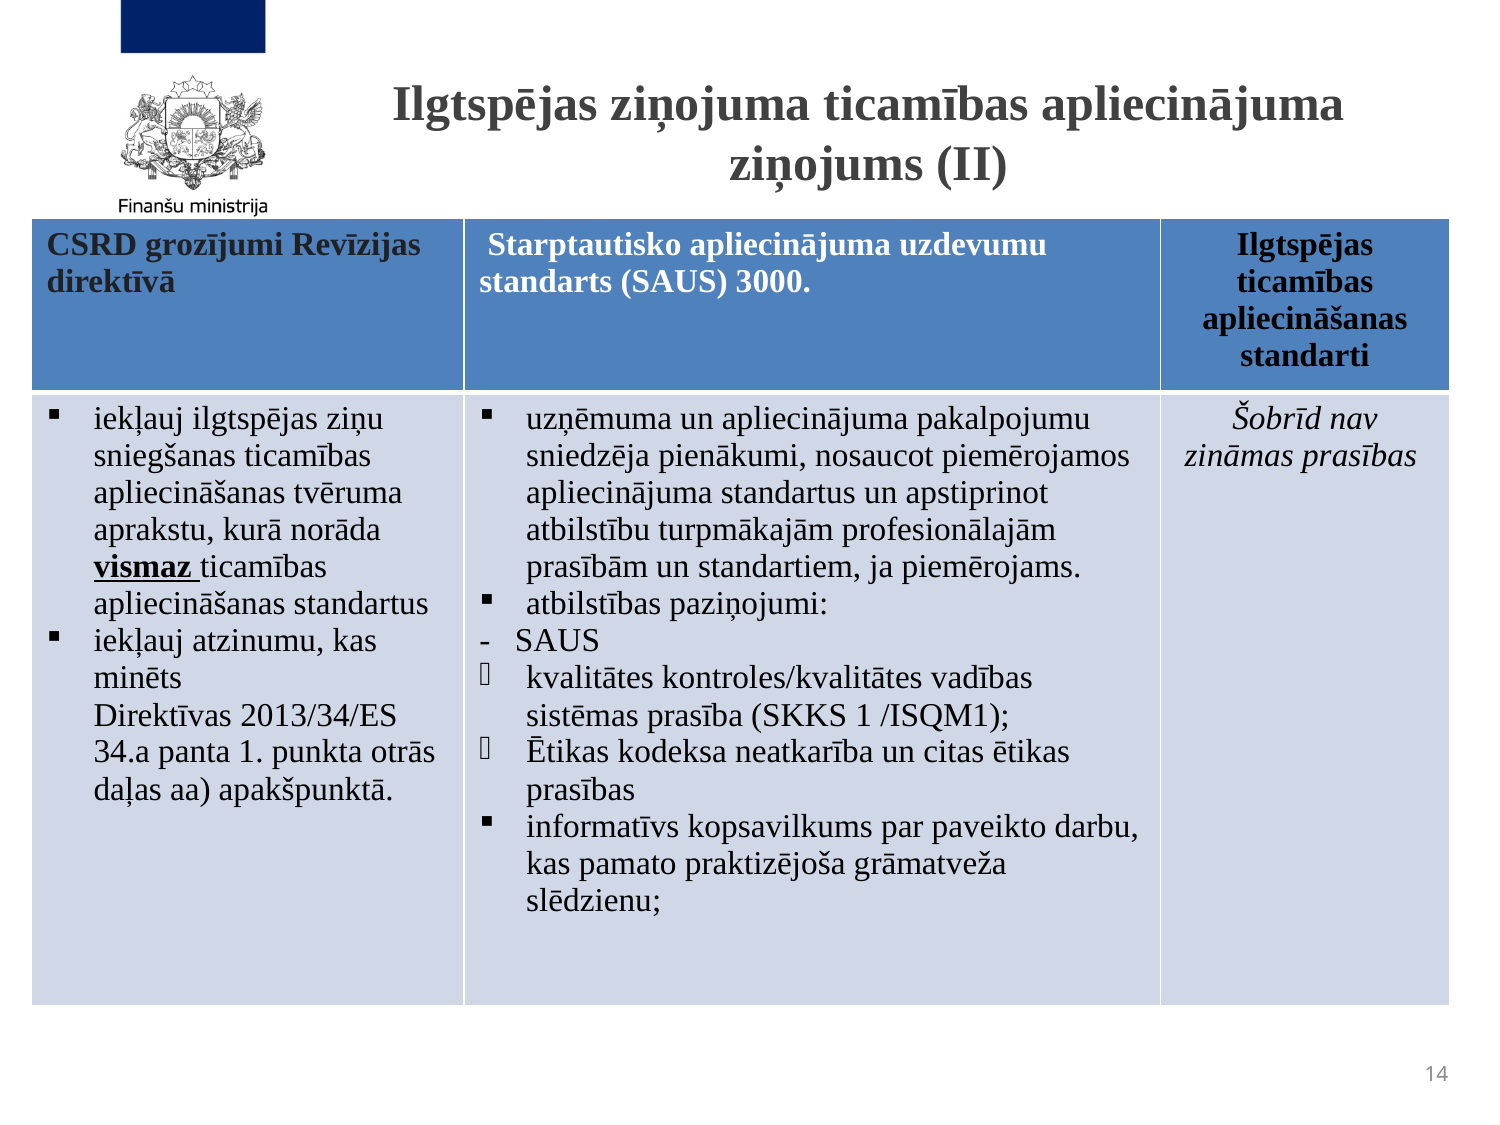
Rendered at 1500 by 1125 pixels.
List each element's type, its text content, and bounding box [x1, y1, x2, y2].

table_header Ilgtspējas ticamības apliecināšanas standarti [1161, 219, 1449, 390]
picture [48, 0, 338, 218]
table_cell iekļauj ilgtspējas ziņu sniegšanas ticamības apliecināšanas tvēruma aprakstu, kurā norāda vismaz ticamības apliecināšanas standartus iekļauj atzinumu, kas minēts Direktīvas 2013/34/ES 34.a panta 1. punkta otrās daļas aa) apakšpunktā. [32, 395, 463, 1005]
slide_number 14 [1381, 1039, 1464, 1110]
table_cell uzņēmuma un apliecinājuma pakalpojumu sniedzēja pienākumi, nosaucot piemērojamos apliecinājuma standartus un apstiprinot atbilstību turpmākajām profesionālajām prasībām un standartiem, ja piemērojams. atbilstības paziņojumi: - SAUS kvalitātes kontroles/kvalitātes vadības sistēmas prasība (SKKS 1 /ISQM1); Ētikas kodeksa neatkarība un citas ētikas prasības informatīvs kopsavilkums par paveikto darbu, kas pamato praktizējoša grāmatveža slēdzienu; [465, 395, 1160, 1005]
table_cell Šobrīd nav zināmas prasības [1161, 395, 1449, 1005]
title Ilgtspējas ziņojuma ticamības apliecinājuma ziņojums (II) [313, 62, 1425, 218]
table_header Starptautisko apliecinājuma uzdevumu standarts (SAUS) 3000. [465, 219, 1160, 390]
table_header CSRD grozījumi Revīzijas direktīvā [32, 219, 463, 390]
